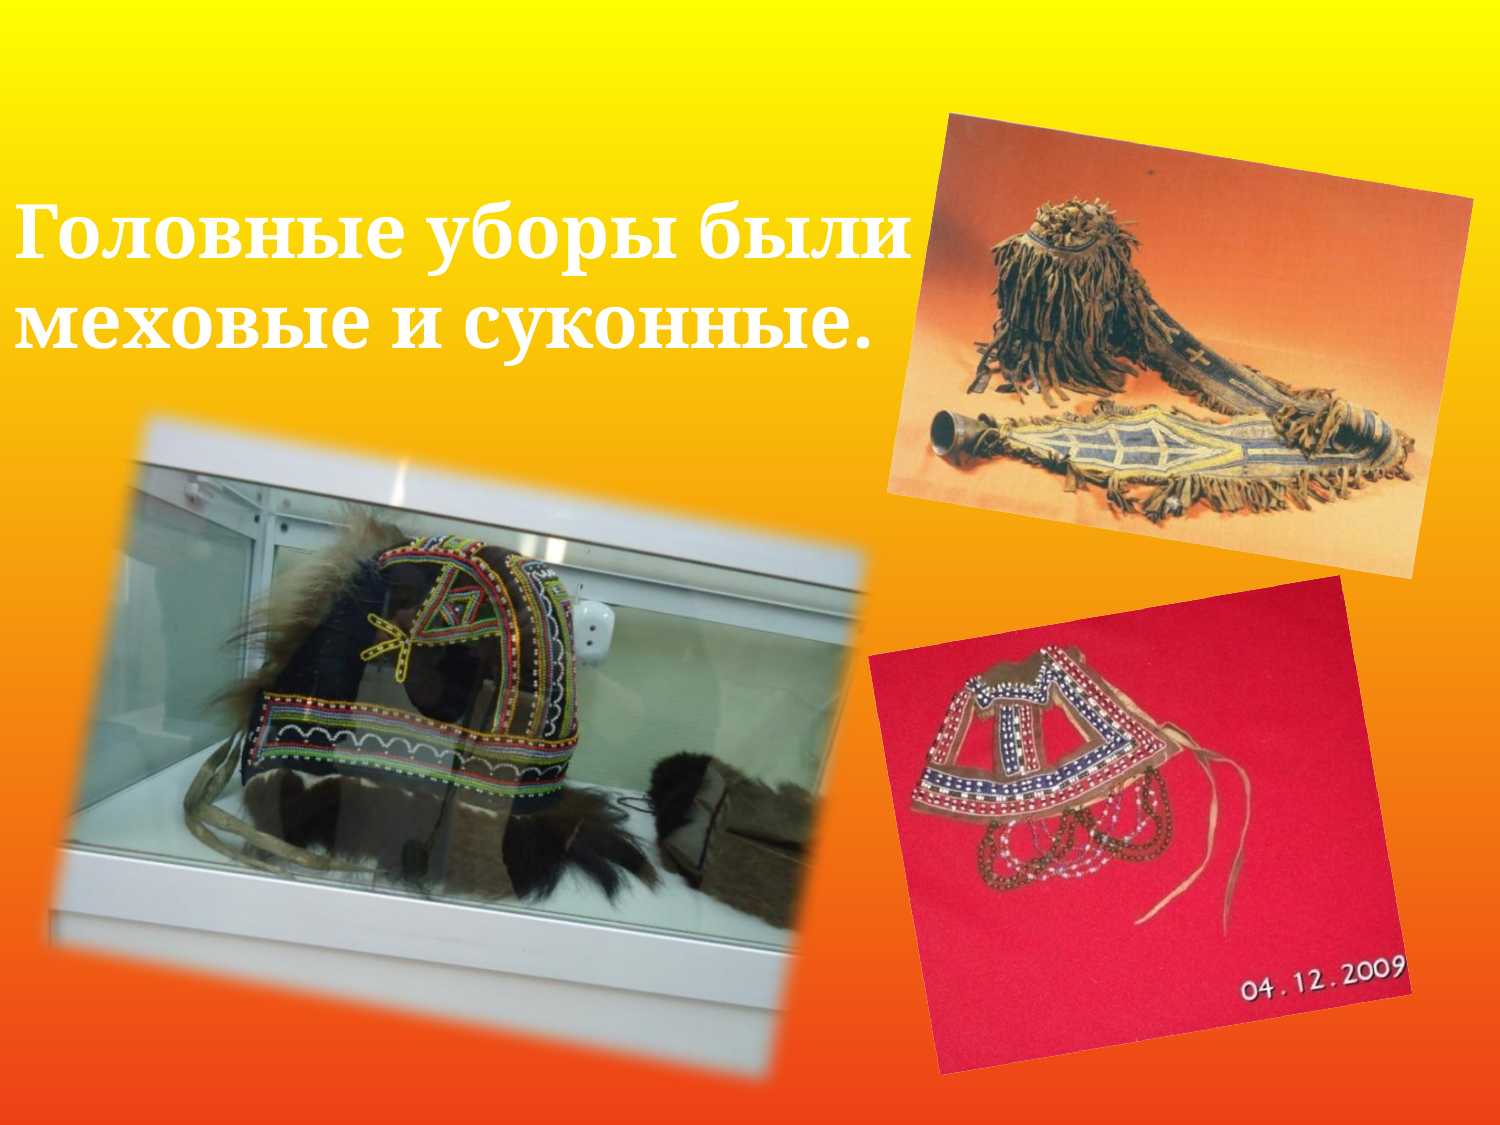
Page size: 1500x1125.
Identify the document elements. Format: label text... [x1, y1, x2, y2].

picture [60, 428, 853, 1066]
picture [888, 113, 1473, 578]
text_box Головные уборы были меховые и суконные. [0, 175, 903, 371]
picture [869, 576, 1412, 1075]
